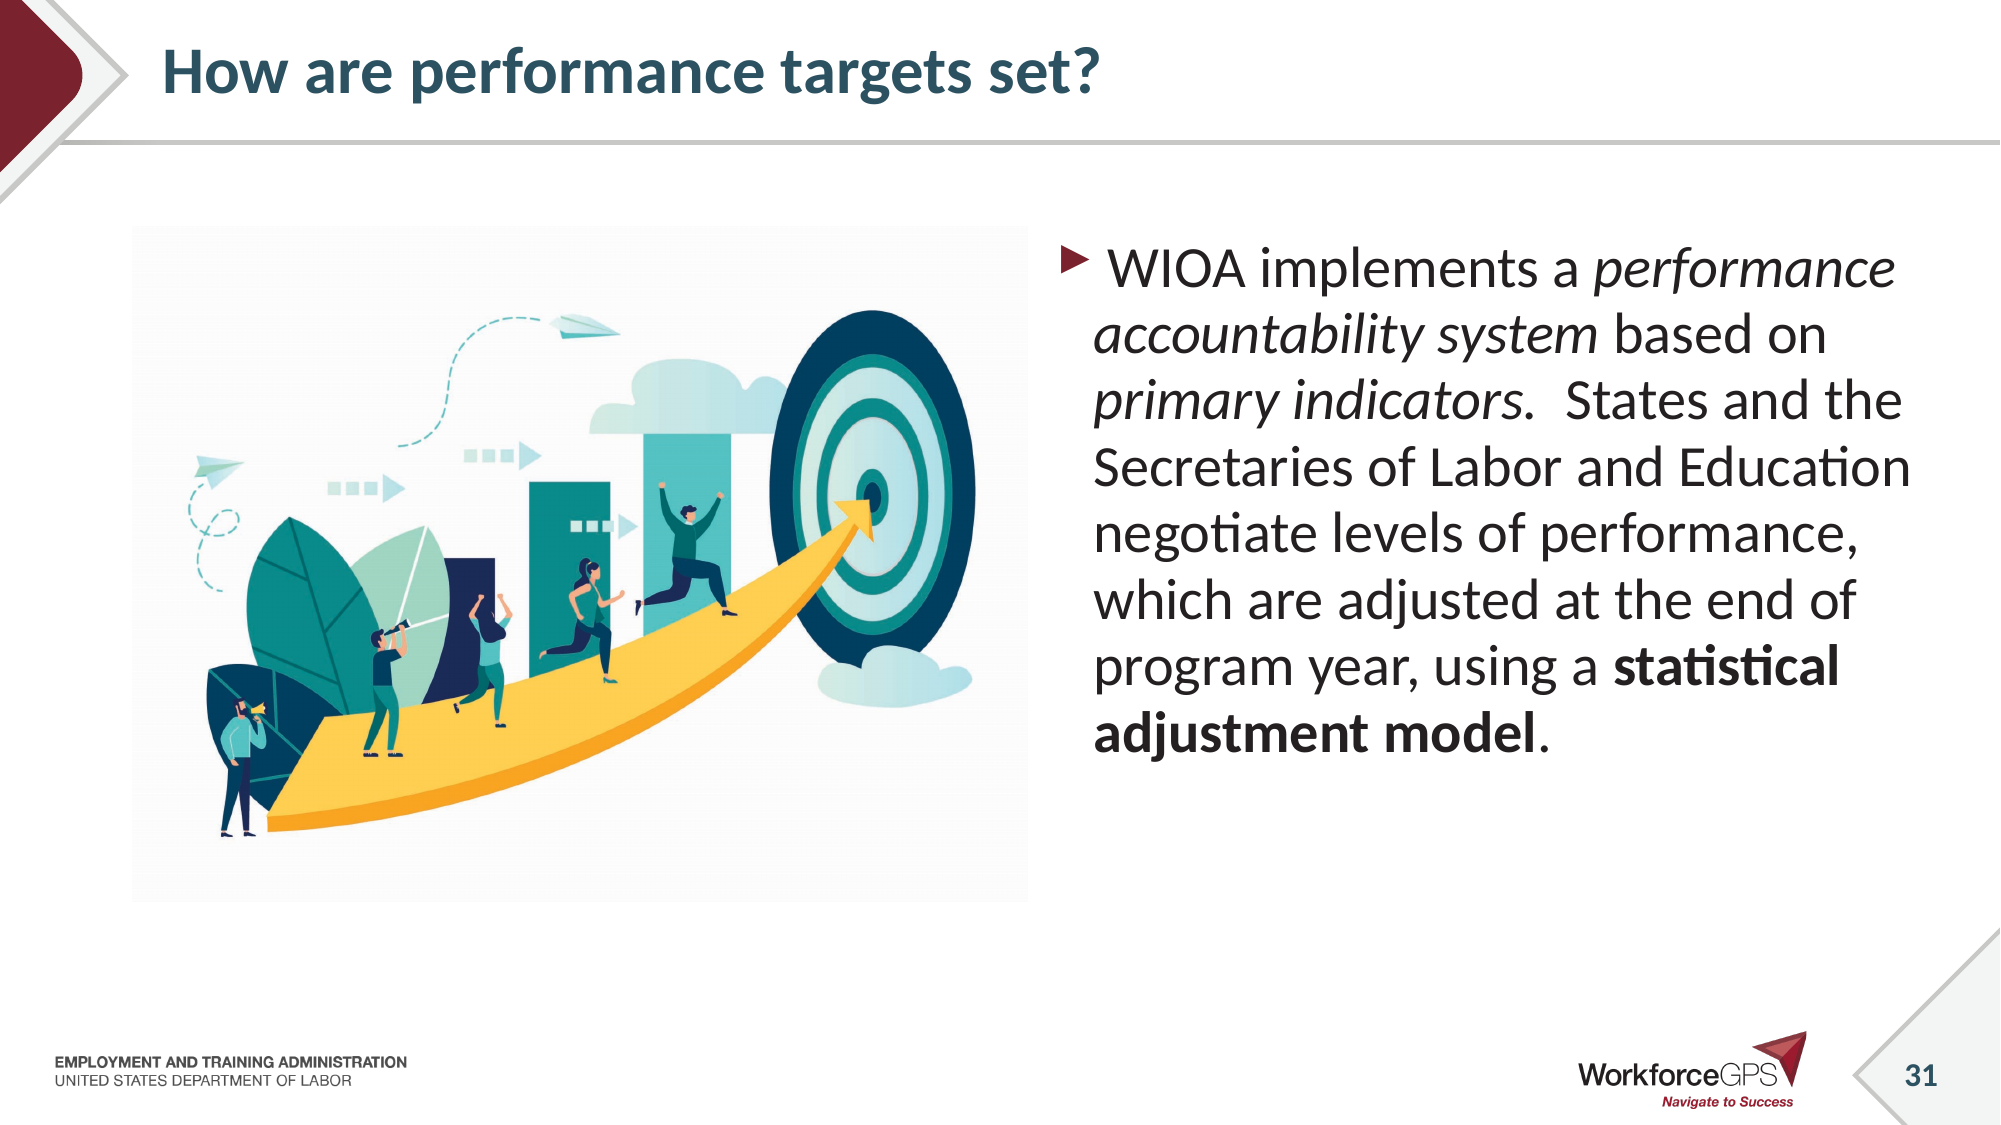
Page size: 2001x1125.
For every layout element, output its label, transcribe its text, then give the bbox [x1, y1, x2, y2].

list WIOA implements a performance accountability system based on primary indicators. States and the Secretaries of Labor and Education negotiate levels of performance, which are adjusted at the end of program year, using a statistical adjustment model. [1041, 226, 1986, 870]
title How are performance targets set? [132, 7, 1950, 137]
text_box Reports [47, 1049, 420, 1095]
picture [131, 225, 1029, 902]
slide_number 31 [1867, 1042, 1975, 1103]
